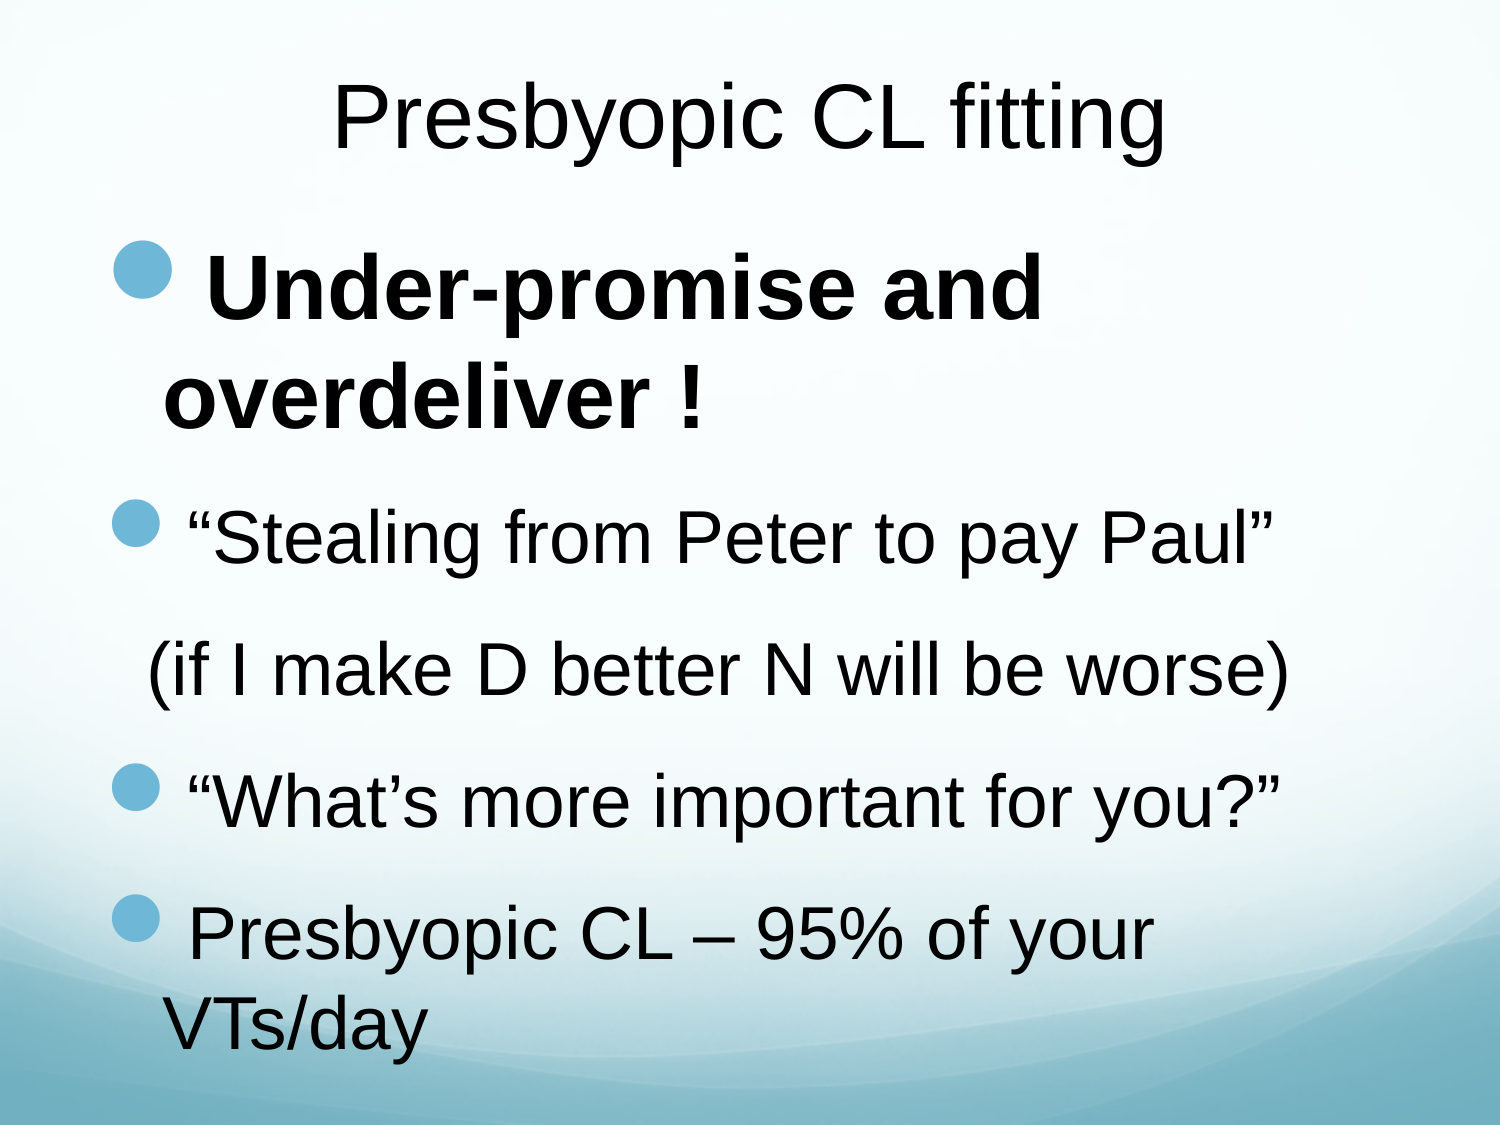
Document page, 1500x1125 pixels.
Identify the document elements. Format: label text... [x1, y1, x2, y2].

text_box Presbyopic CL fitting [316, 49, 1186, 175]
list Under-promise and overdeliver ! “Stealing from Peter to pay Paul” (if I make D better N will be worse) “What’s more important for you?” Presbyopic CL – 95% of your VTs/day [90, 219, 1459, 933]
